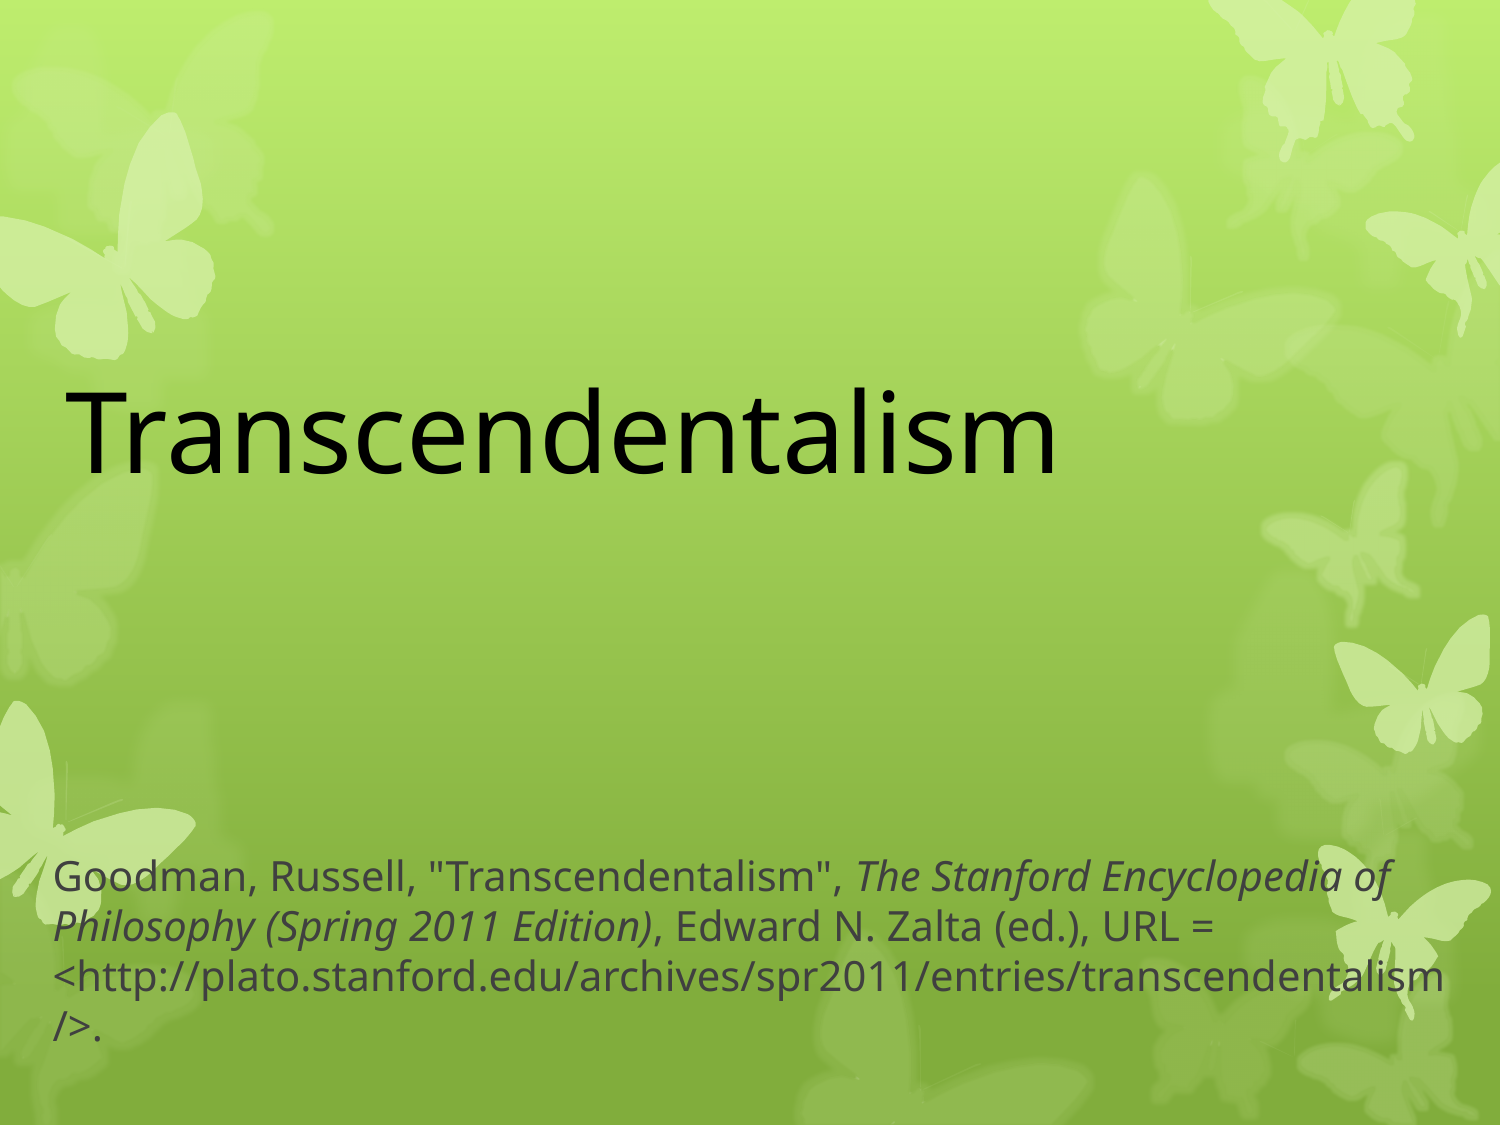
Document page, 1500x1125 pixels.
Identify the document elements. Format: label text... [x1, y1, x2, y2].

subtitle Goodman, Russell, "Transcendentalism", The Stanford Encyclopedia of Philosophy (Spring 2011 Edition), Edward N. Zalta (ed.), URL = <http://plato.stanford.edu/archives/spr2011/entries/transcendentalism/>. [37, 841, 1463, 1125]
title Transcendentalism [50, 262, 1425, 504]
